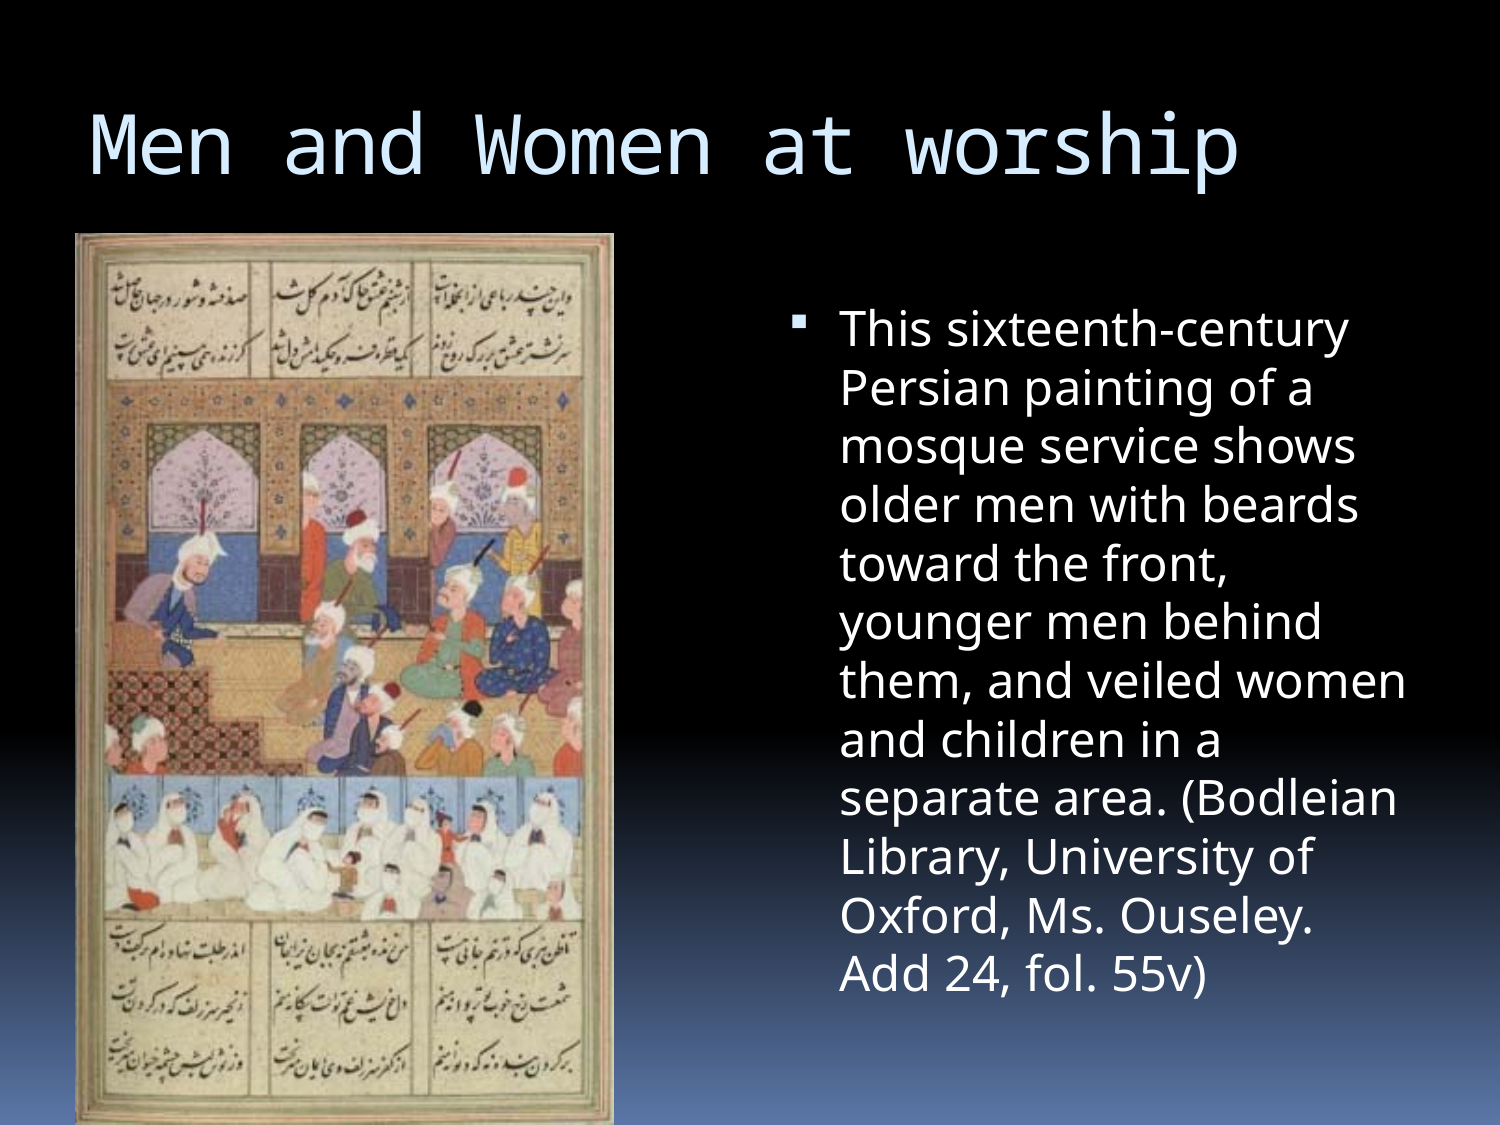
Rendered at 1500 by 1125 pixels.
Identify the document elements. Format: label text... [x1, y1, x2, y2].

list This sixteenth-century Persian painting of a mosque service shows older men with beards toward the front, younger men behind them, and veiled women and children in a separate area. (Bodleian Library, University of Oxford, Ms. Ouseley. Add 24, fol. 55v) [763, 290, 1427, 1033]
title Men and Women at worship [75, 83, 1425, 234]
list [74, 232, 615, 1125]
